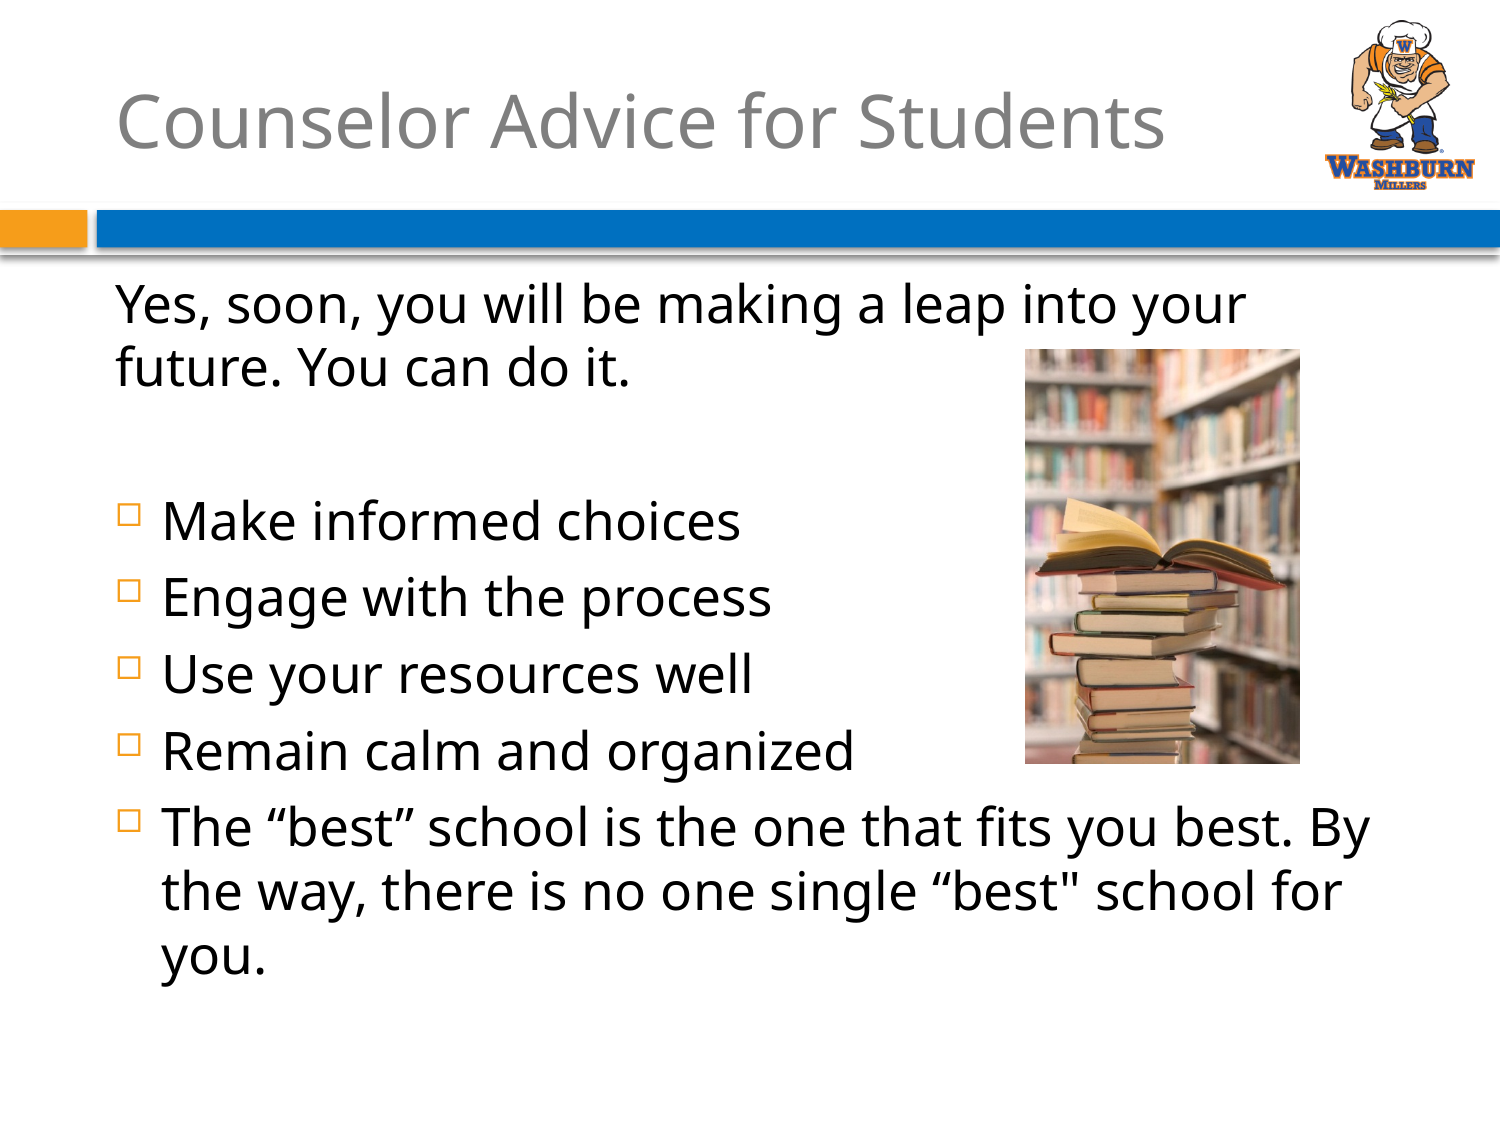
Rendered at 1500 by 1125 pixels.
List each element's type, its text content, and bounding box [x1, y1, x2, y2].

title Counselor Advice for Students [100, 37, 1327, 200]
picture [1024, 349, 1301, 764]
list Yes, soon, you will be making a leap into your future. You can do it. Make informed choices Engage with the process Use your resources well Remain calm and organized The “best” school is the one that fits you best. By the way, there is no one single “best" school for you. [100, 262, 1438, 1000]
picture [1324, 20, 1475, 191]
